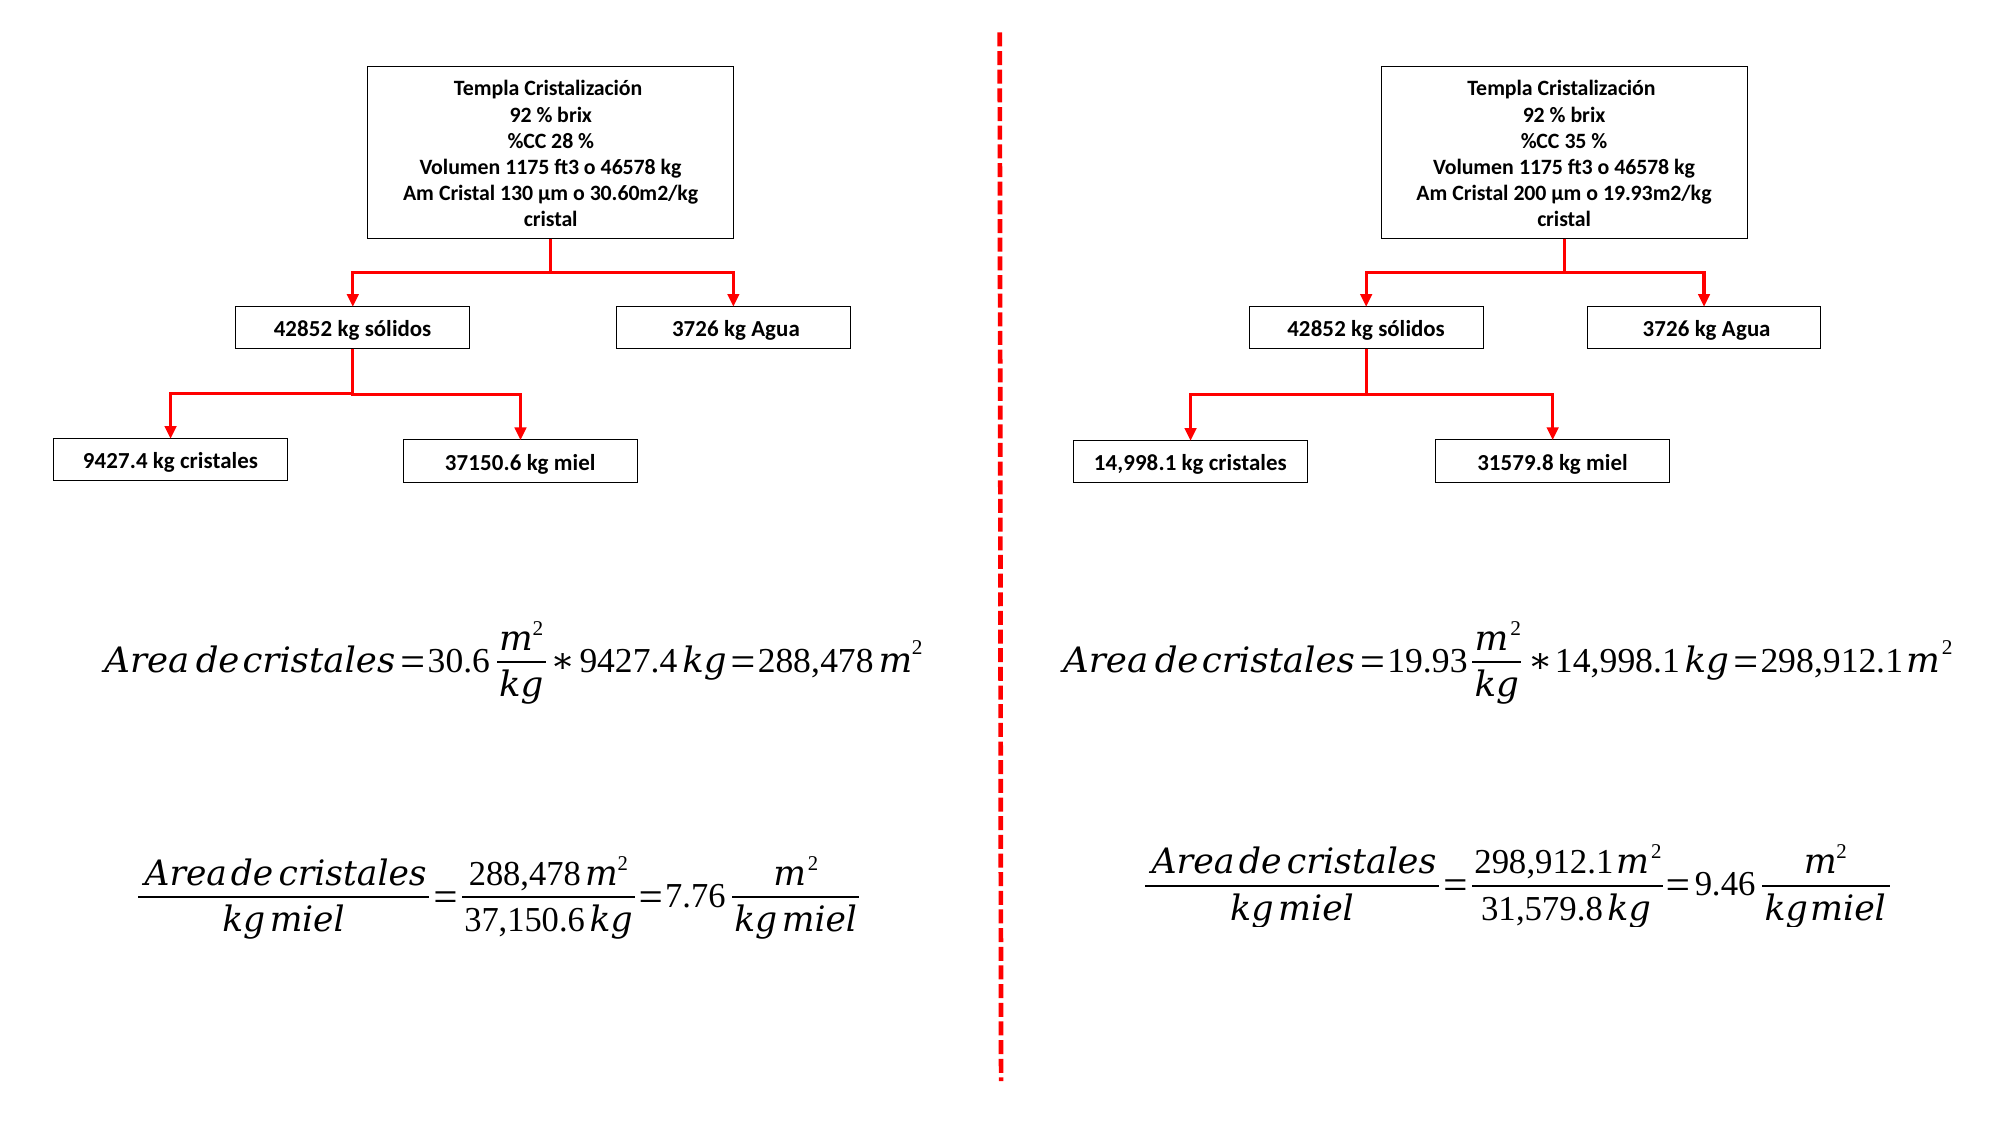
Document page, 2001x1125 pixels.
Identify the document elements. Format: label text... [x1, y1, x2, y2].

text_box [1414, 301, 1505, 488]
text_box 37150.6 kg miel [403, 439, 638, 483]
text_box 31579.8 kg miel [1505, 439, 1670, 483]
text_box 42852 kg sólidos [1249, 306, 1414, 349]
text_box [1601, 203, 1667, 344]
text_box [418, 174, 485, 373]
text_box Templa Cristalización 92 % brix %CC 35 % Volumen 1175 ft3 o 46578 kg Am Cristal 200 µm o 19.93m2/kg cristal [1381, 66, 1748, 239]
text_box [1432, 174, 1498, 301]
text_box Templa Cristalización 92 % brix %CC 28 % Volumen 1175 ft3 o 46578 kg Am Cristal 130 µm o 30.60m2/kg cristal [367, 66, 734, 239]
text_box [391, 310, 482, 479]
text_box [217, 302, 307, 485]
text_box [1232, 307, 1324, 483]
text_box 14,998.1 kg cristales [1073, 440, 1232, 483]
text_box 42852 kg sólidos [307, 306, 418, 349]
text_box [609, 182, 675, 365]
text_box 9427.4 kg cristales [53, 438, 217, 481]
text_box 3726 kg Agua [1587, 306, 1821, 349]
text_box 3726 kg Agua [675, 306, 851, 349]
